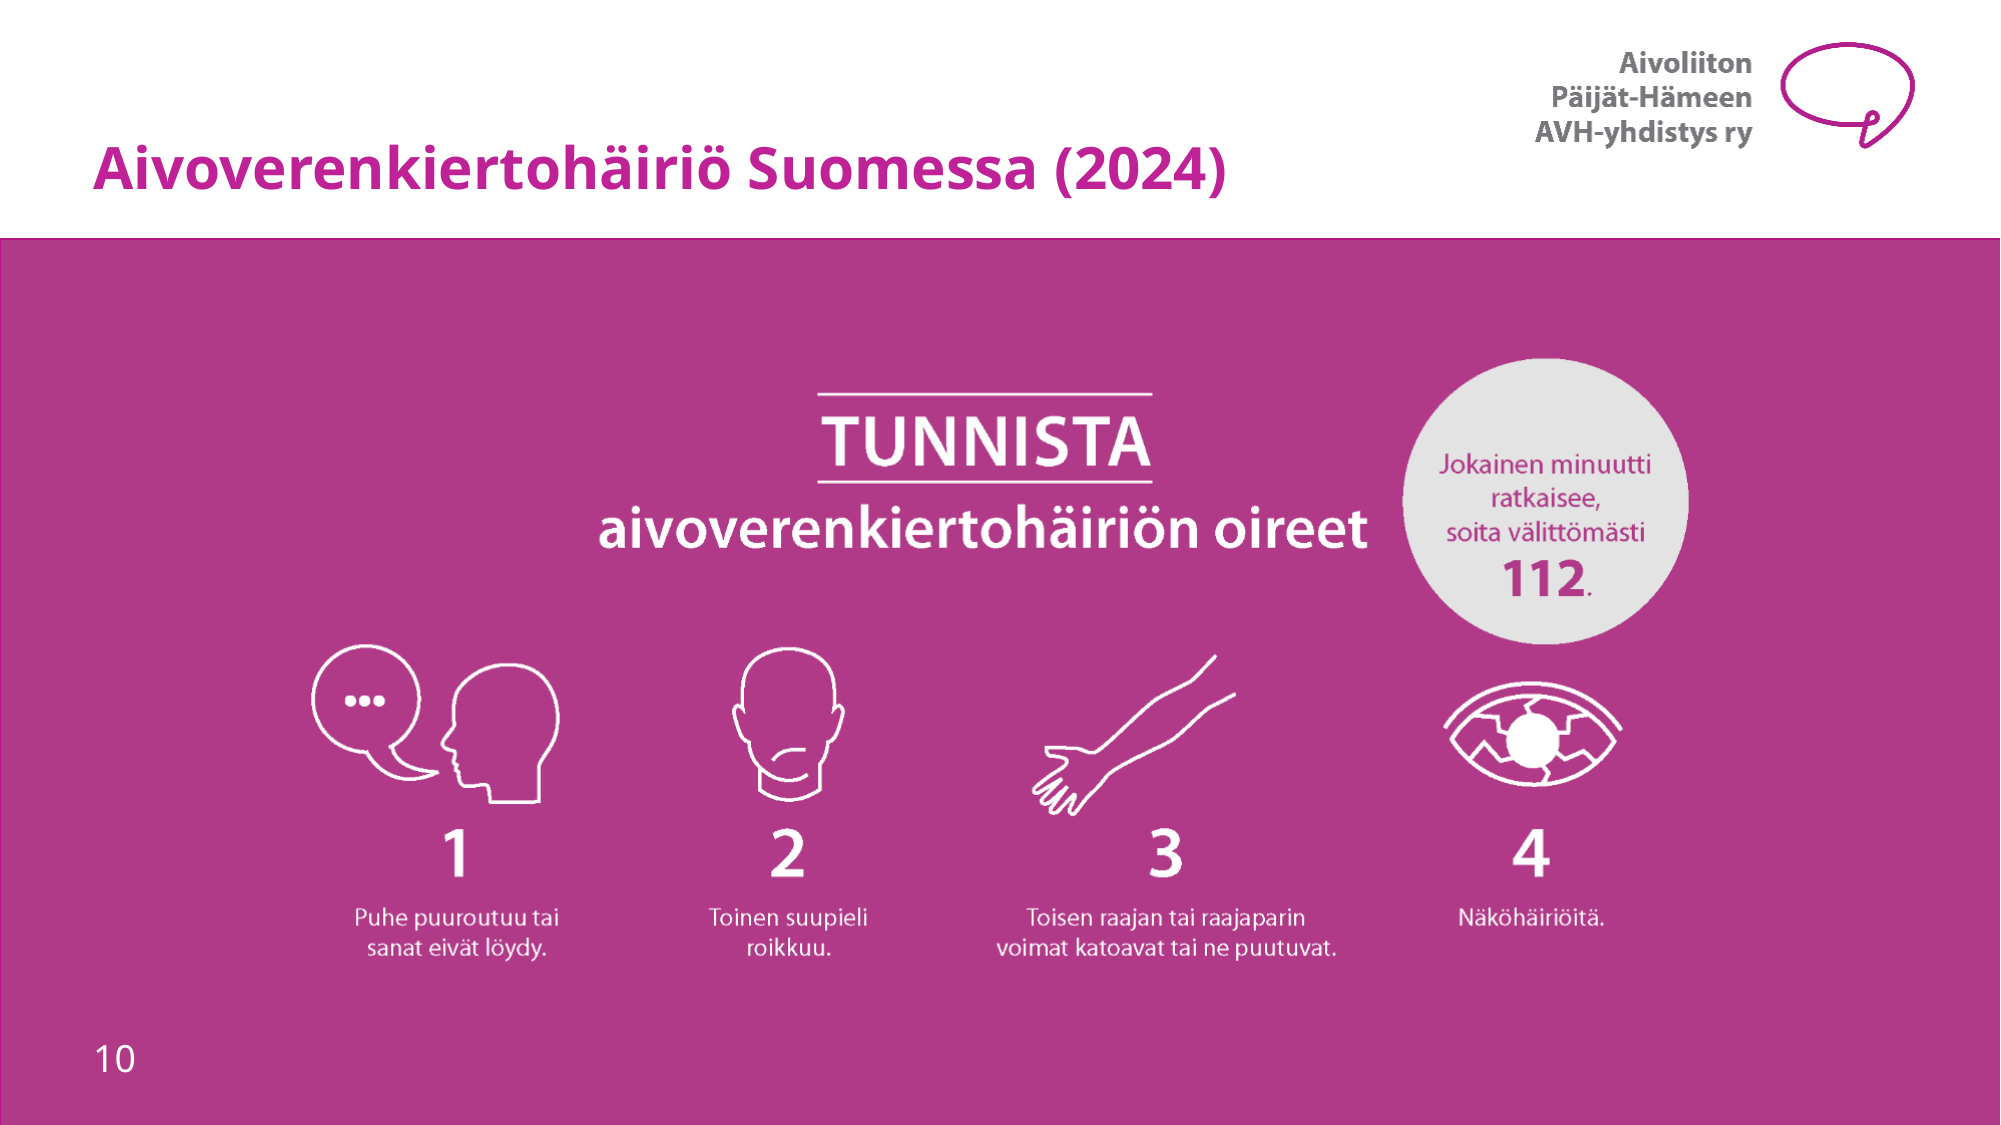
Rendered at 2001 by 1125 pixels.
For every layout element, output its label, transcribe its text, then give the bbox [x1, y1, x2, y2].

text_box 10 [78, 1027, 264, 1094]
text_box Aivoverenkiertohäiriö Suomessa (2024) [78, 72, 1466, 260]
picture [1487, 24, 1969, 166]
text_box [0, 238, 2000, 1125]
picture [244, 332, 1720, 1028]
